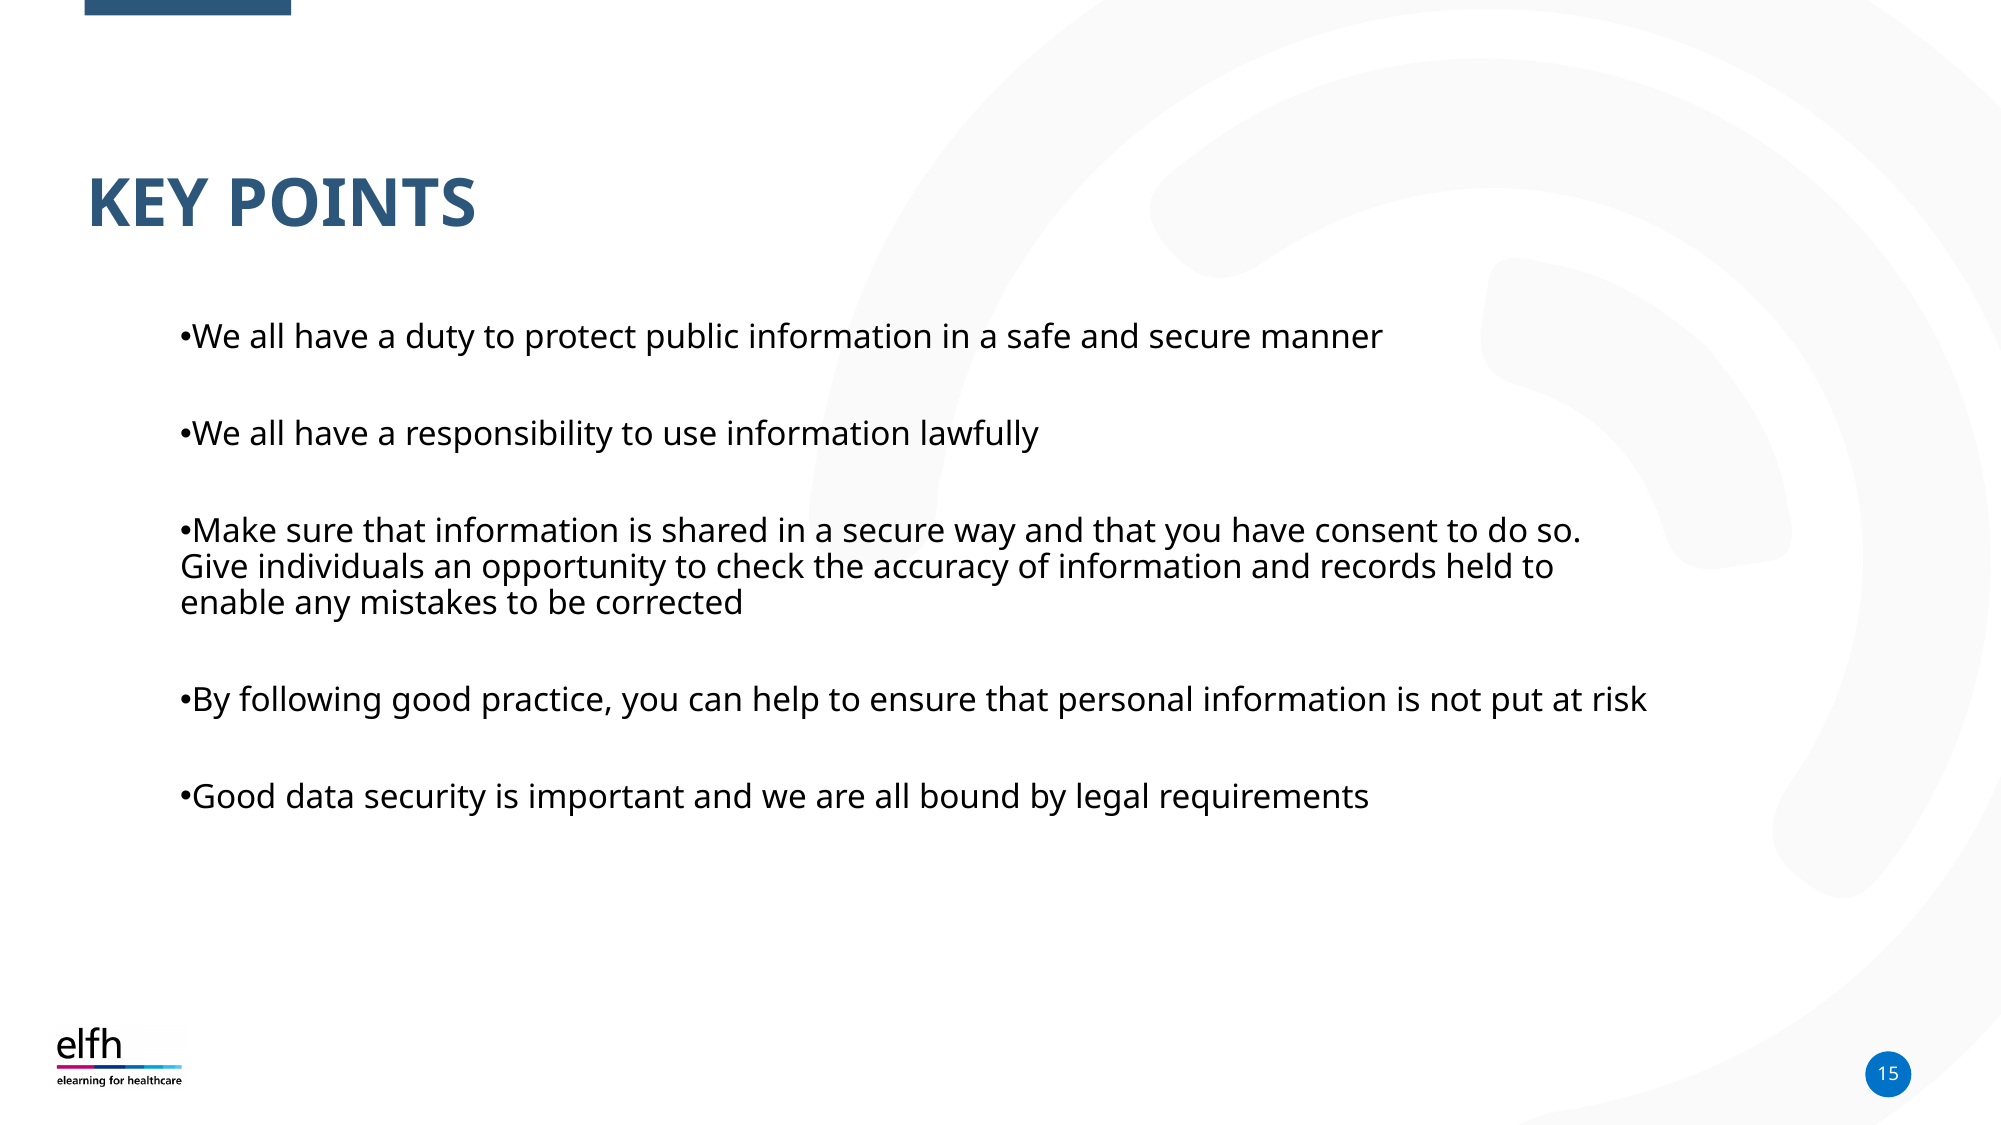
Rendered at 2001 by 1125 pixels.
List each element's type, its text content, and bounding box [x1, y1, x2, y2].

slide_number 15 [1864, 1059, 1913, 1090]
text_box Key points [86, 173, 1914, 238]
text_box We all have a duty to protect public information in a safe and secure manner We all have a responsibility to use information lawfully Make sure that information is shared in a secure way and that you have consent to do so. Give individuals an opportunity to check the accuracy of information and records held to enable any mistakes to be corrected By following good practice, you can help to ensure that personal information is not put at risk Good data security is important and we are all bound by legal requirements [165, 312, 1672, 868]
picture [50, 1024, 188, 1090]
